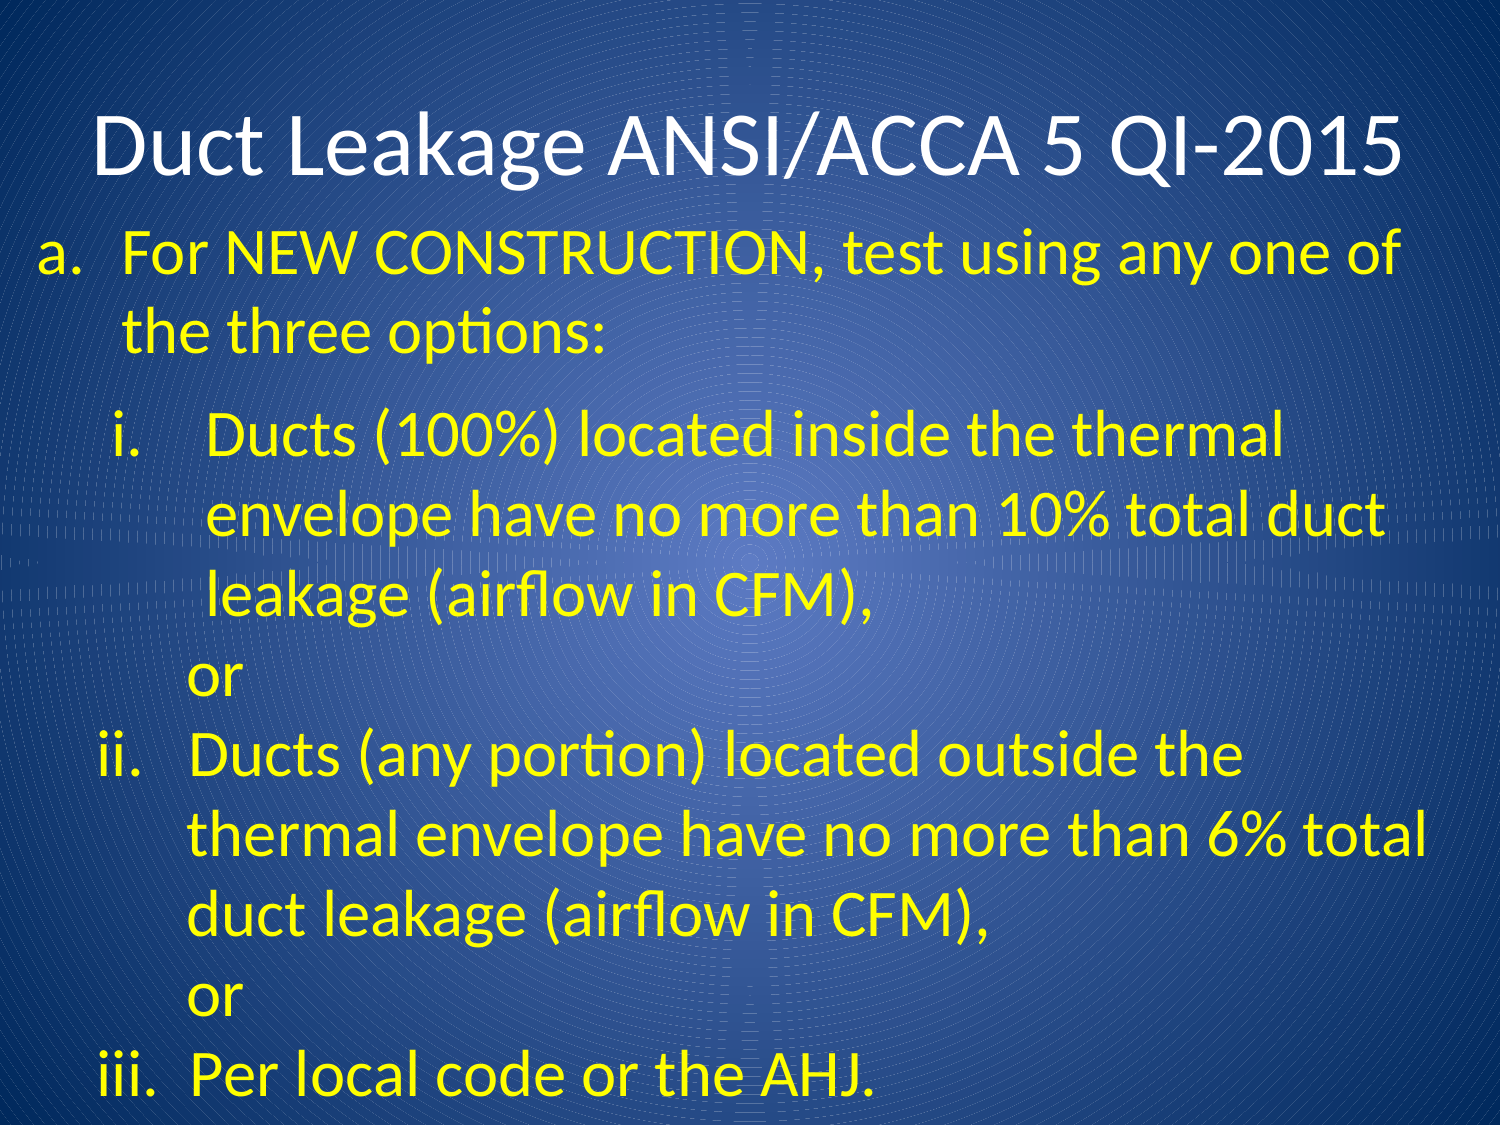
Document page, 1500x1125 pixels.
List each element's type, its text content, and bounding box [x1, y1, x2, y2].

title Duct Leakage ANSI/ACCA 5 QI-2015 [75, 45, 1425, 200]
text_box For new construction, test using any one of the three options: Ducts (100%) located inside the thermal envelope have no more than 10% total duct leakage (airflow in CFM), or ii. Ducts (any portion) located outside the thermal envelope have no more than 6% total duct leakage (airflow in CFM), or iii. Per local code or the AHJ. [21, 200, 1479, 1125]
